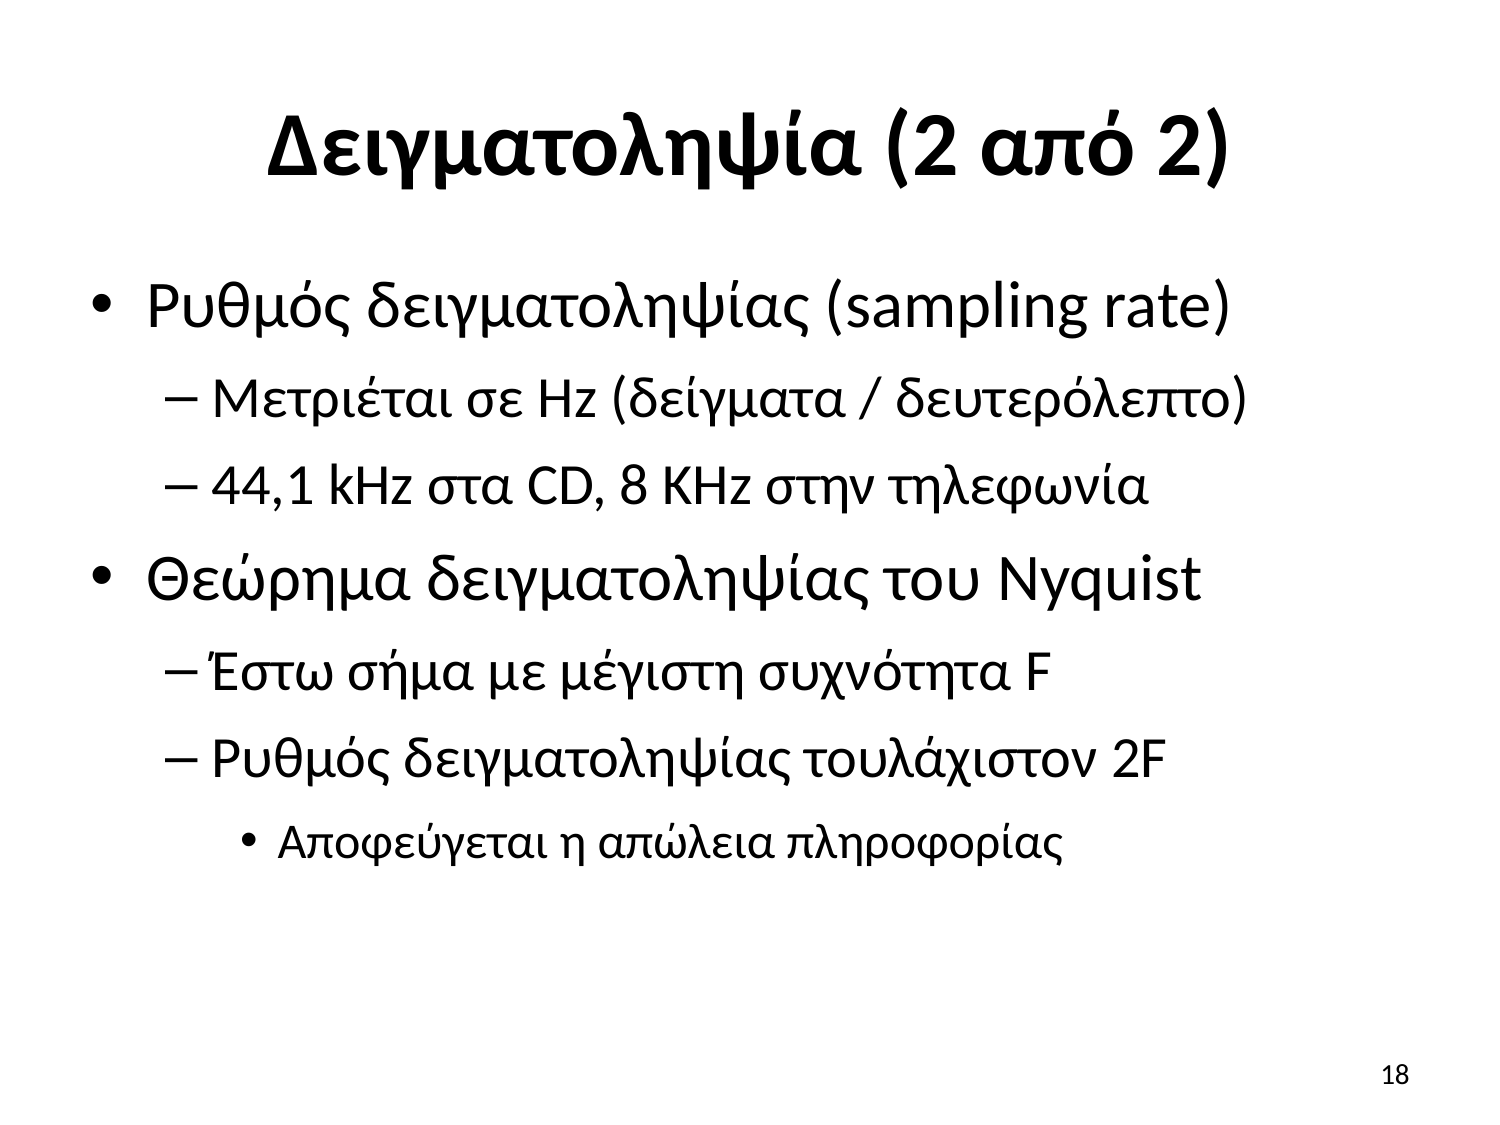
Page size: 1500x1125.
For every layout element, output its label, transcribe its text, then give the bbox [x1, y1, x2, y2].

list Ρυθμός δειγματοληψίας (sampling rate) Μετριέται σε Hz (δείγματα / δευτερόλεπτο) 44,1 kHz στα CD, 8 KHz στην τηλεφωνία Θεώρημα δειγματοληψίας του Nyquist Έστω σήμα με μέγιστη συχνότητα F Ρυθμός δειγματοληψίας τουλάχιστον 2F Αποφεύγεται η απώλεια πληροφορίας [75, 262, 1425, 1005]
title Δειγματοληψία (2 από 2) [75, 45, 1425, 233]
slide_number 18 [1074, 1042, 1425, 1103]
